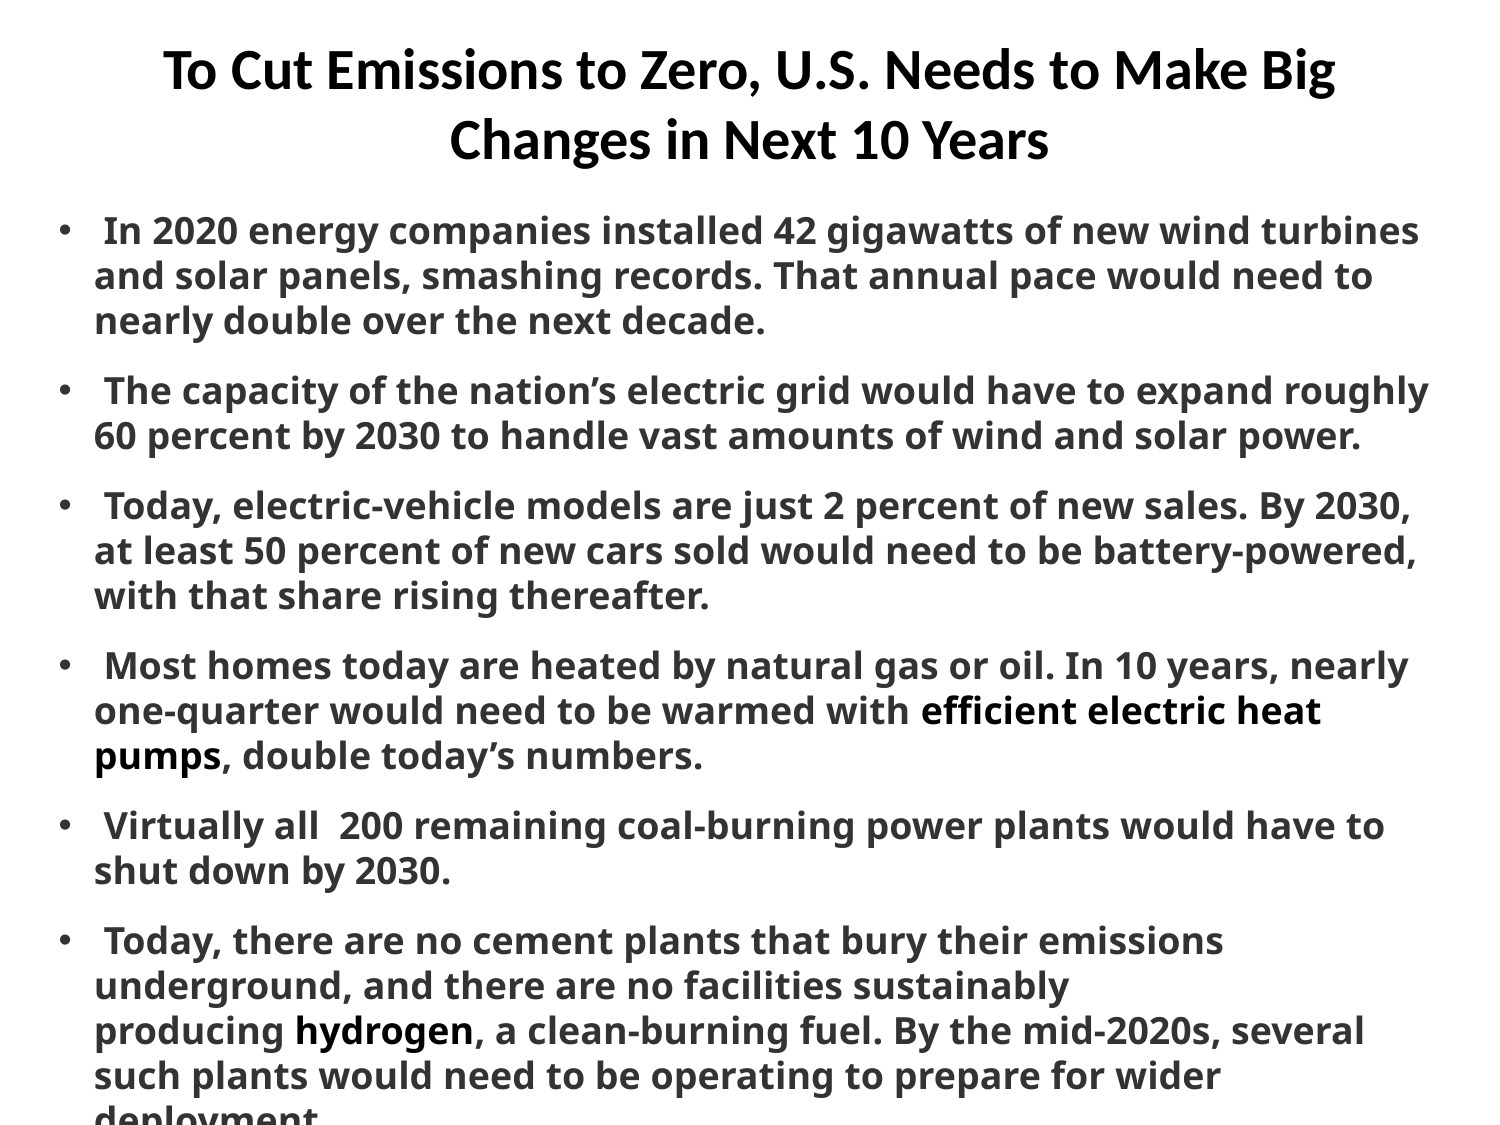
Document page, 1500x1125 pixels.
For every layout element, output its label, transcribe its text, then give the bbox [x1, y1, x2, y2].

title To Cut Emissions to Zero, U.S. Needs to Make Big Changes in Next 10 Years [75, 62, 1425, 199]
text_box In 2020 energy companies installed 42 gigawatts of new wind turbines and solar panels, smashing records. That annual pace would need to nearly double over the next decade. The capacity of the nation’s electric grid would have to expand roughly 60 percent by 2030 to handle vast amounts of wind and solar power. Today, electric-vehicle models are just 2 percent of new sales. By 2030, at least 50 percent of new cars sold would need to be battery-powered, with that share rising thereafter. Most homes today are heated by natural gas or oil. In 10 years, nearly one-quarter would need to be warmed with efficient electric heat pumps, double today’s numbers. Virtually all 200 remaining coal-burning power plants would have to shut down by 2030. Today, there are no cement plants that bury their emissions underground, and there are no facilities sustainably producing hydrogen, a clean-burning fuel. By the mid-2020s, several such plants would need to be operating to prepare for wider deployment. -- Brad Plumer, New York Times, December 15, 2020 [43, 199, 1457, 1125]
